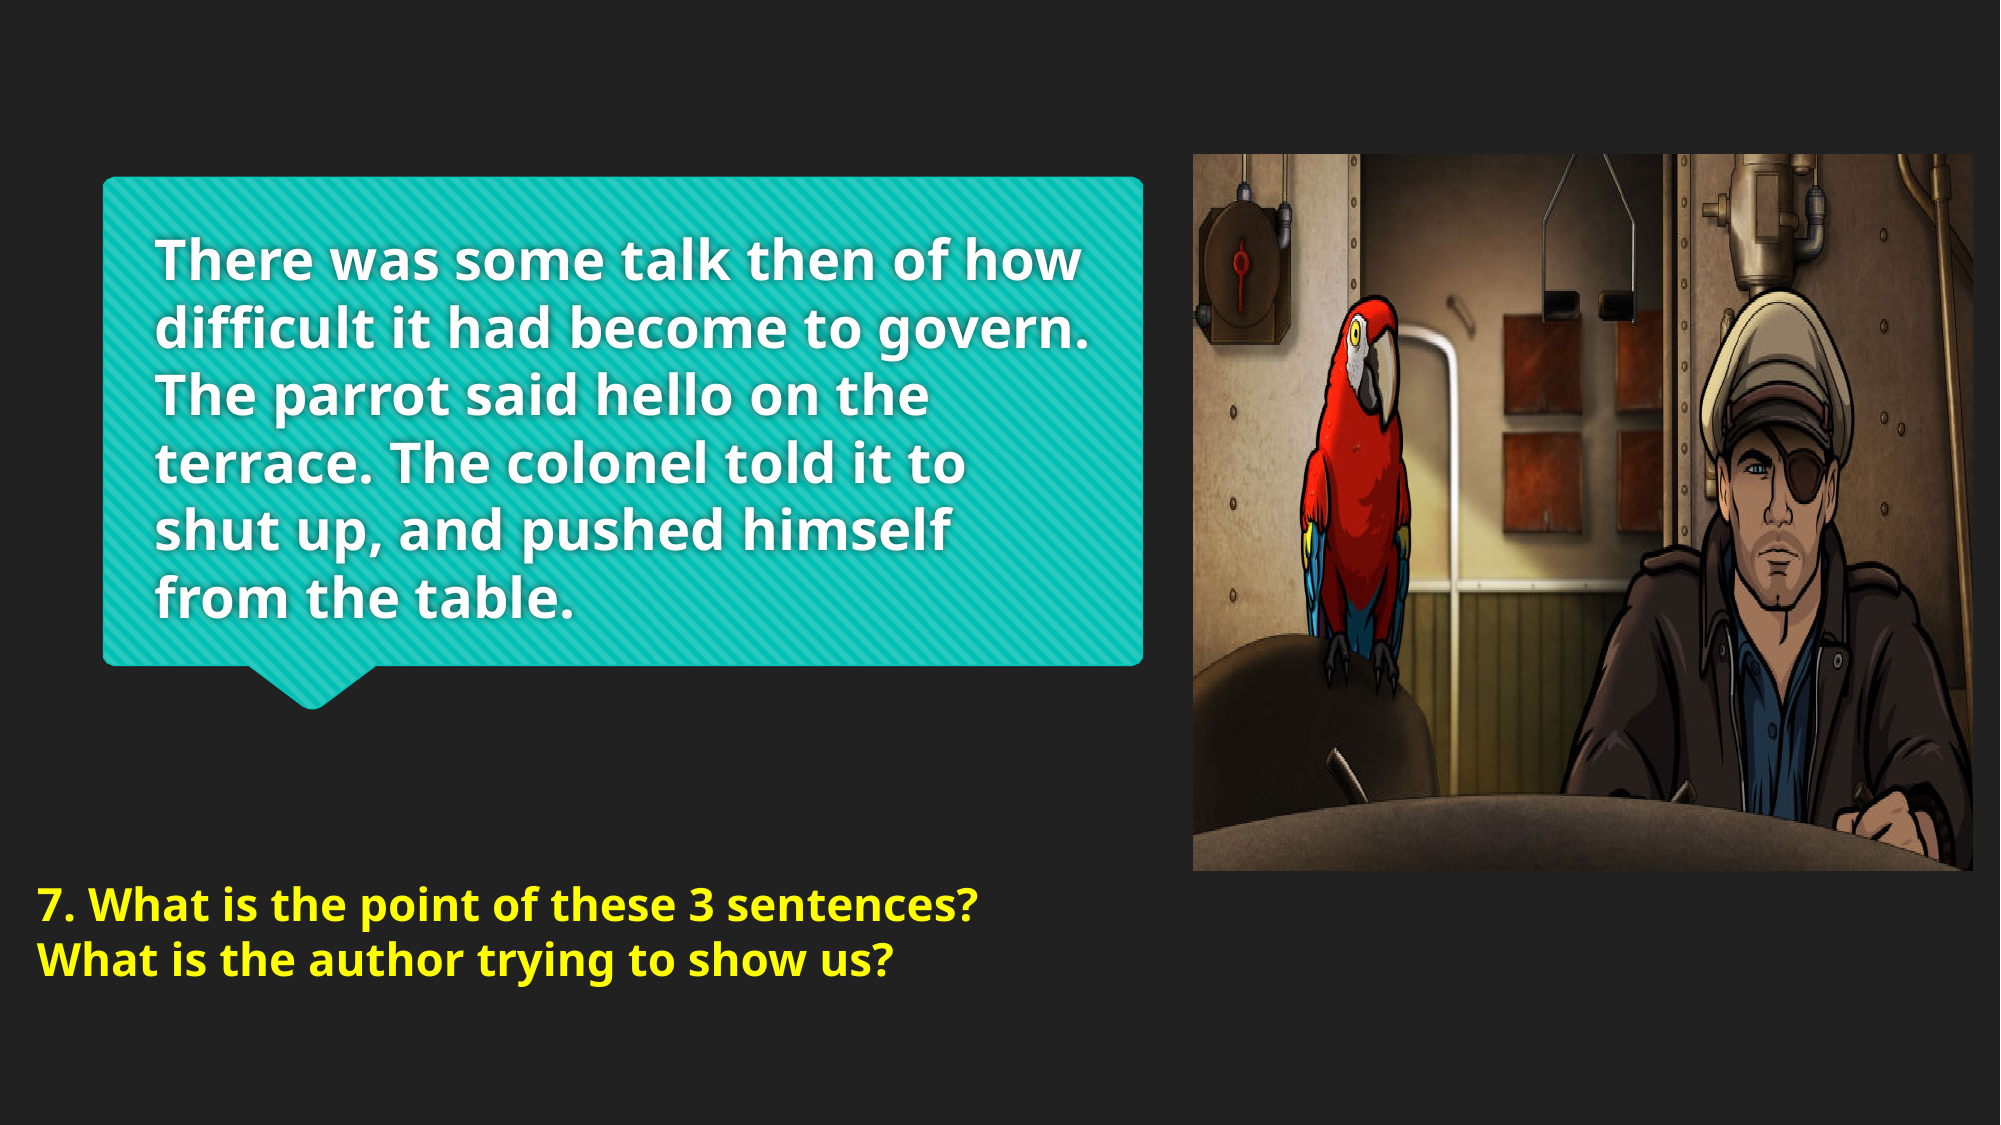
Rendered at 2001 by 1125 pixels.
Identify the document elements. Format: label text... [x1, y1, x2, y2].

text_box 7. What is the point of these 3 sentences? What is the author trying to show us? [22, 868, 1006, 993]
picture [1193, 154, 1974, 871]
title There was some talk then of how difficult it had become to govern. The parrot said hello on the terrace. The colonel told it to shut up, and pushed himself from the table. [139, 203, 1107, 638]
